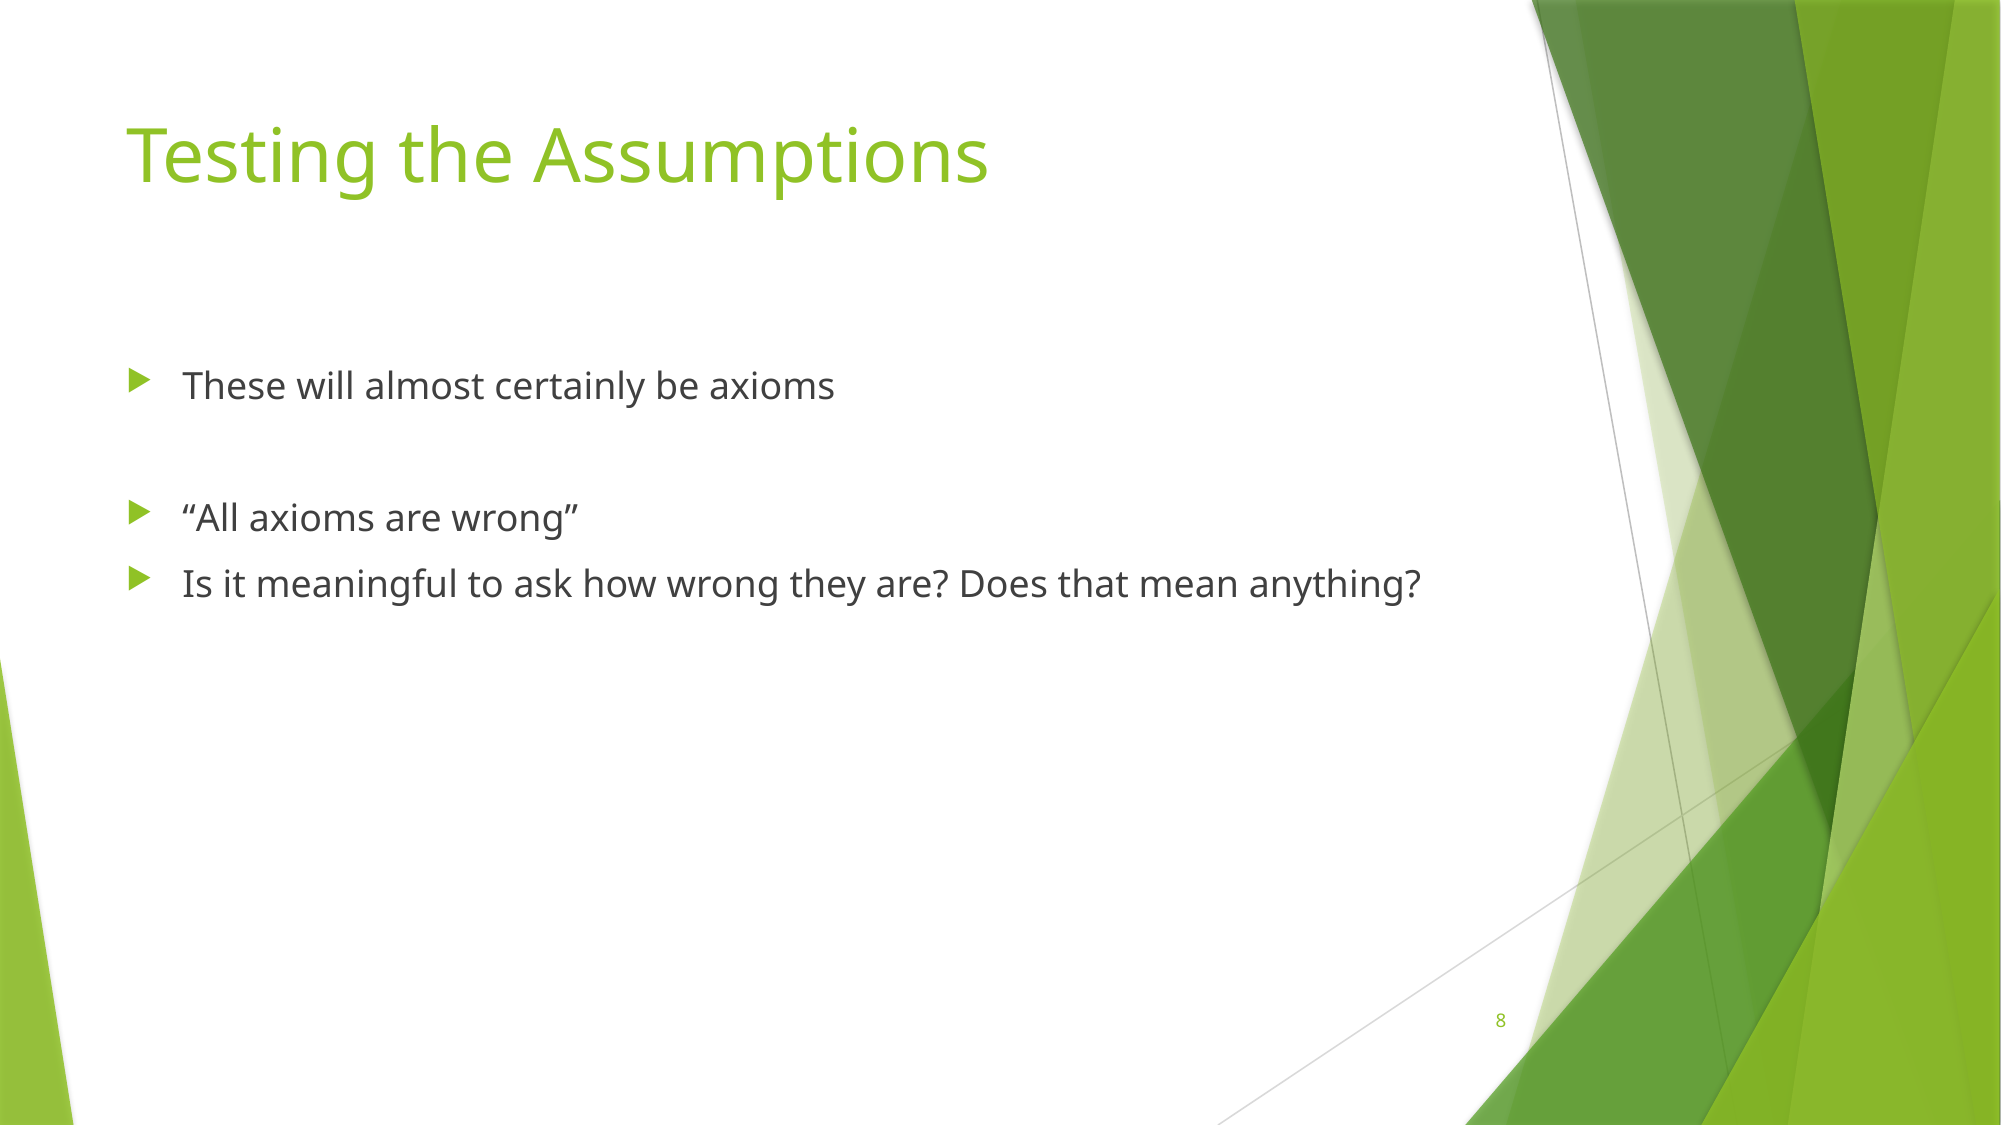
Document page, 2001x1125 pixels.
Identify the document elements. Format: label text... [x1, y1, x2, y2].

list These will almost certainly be axioms “All axioms are wrong” Is it meaningful to ask how wrong they are? Does that mean anything? [111, 354, 1522, 992]
slide_number 8 [1409, 991, 1522, 1051]
title Testing the Assumptions [111, 99, 1522, 317]
